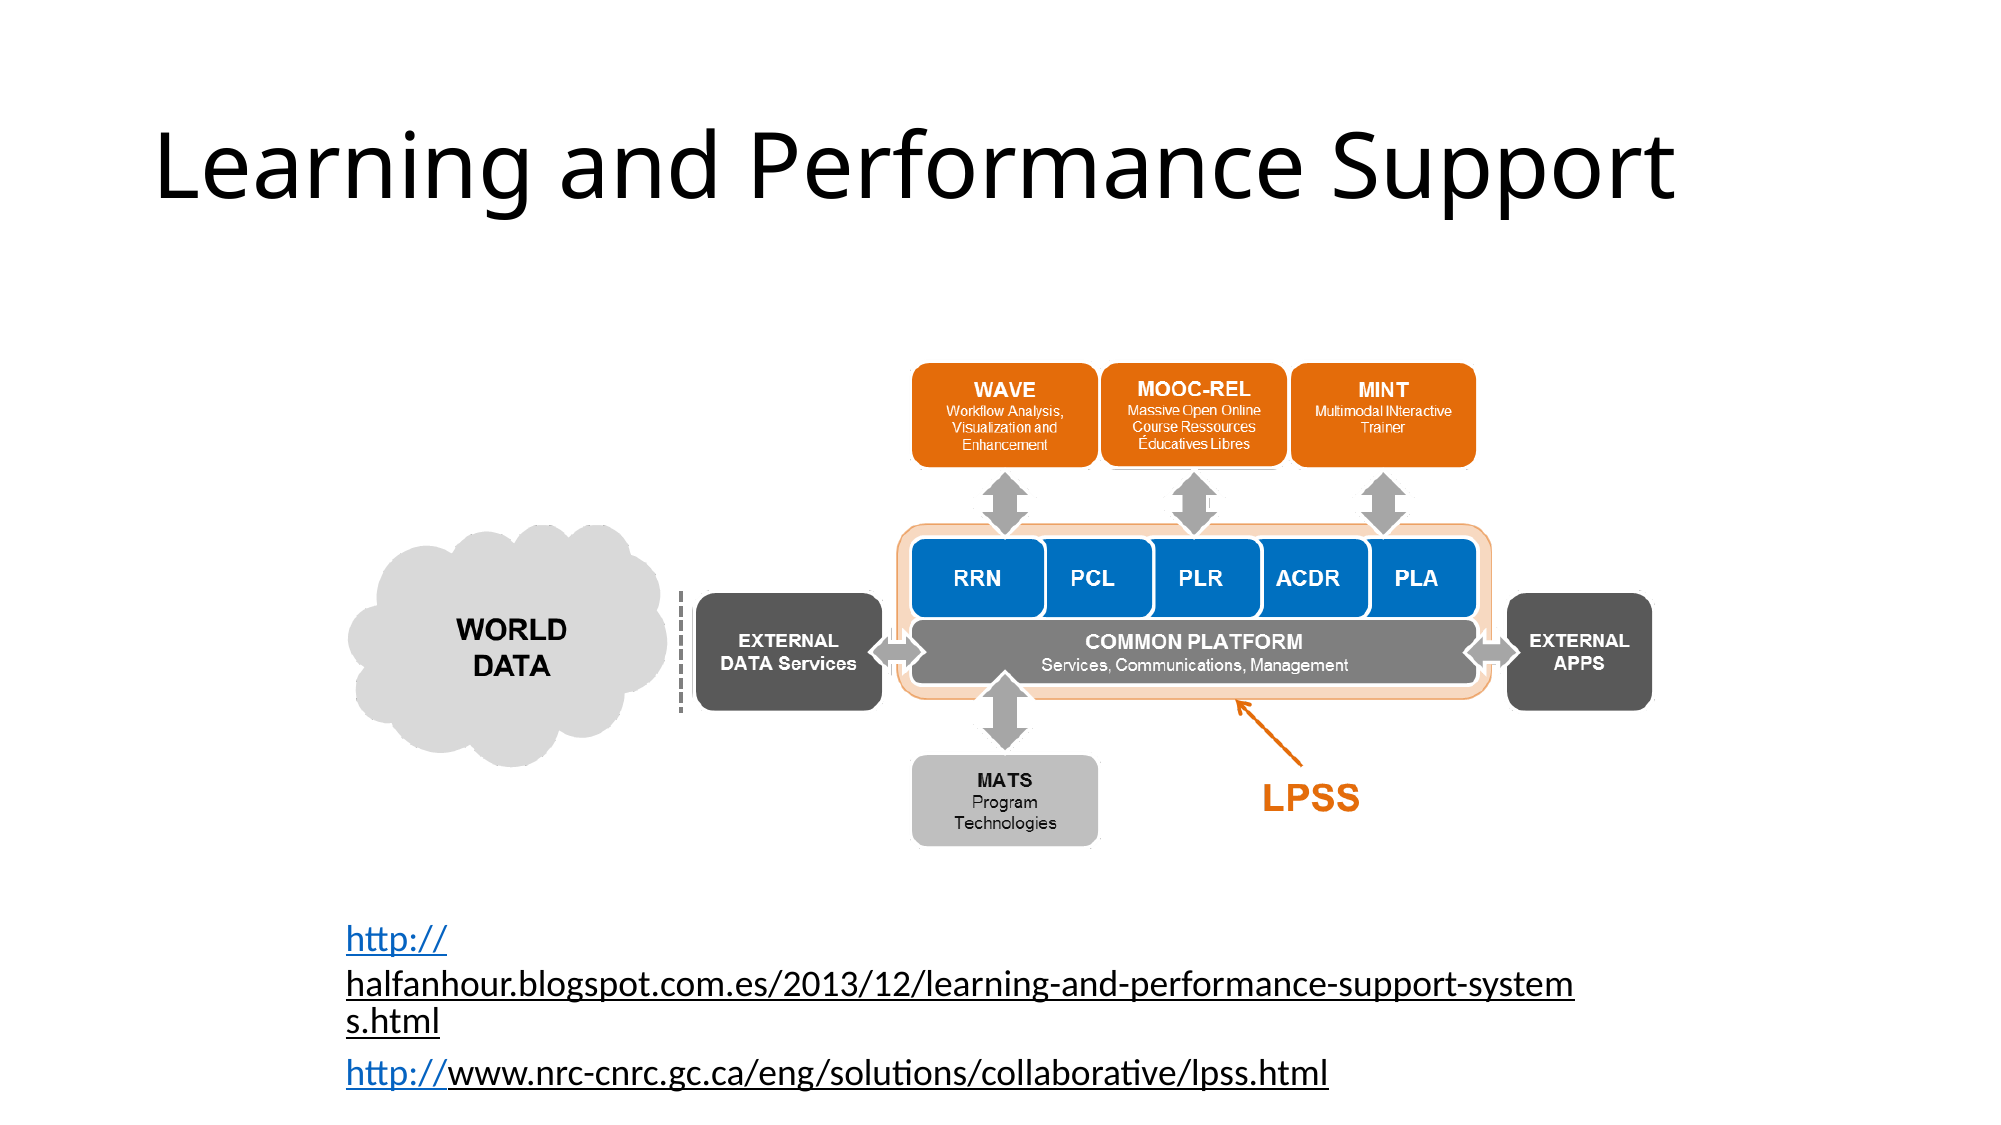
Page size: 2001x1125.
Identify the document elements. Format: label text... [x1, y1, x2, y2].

picture [347, 359, 1655, 849]
title Learning and Performance Support [137, 59, 1863, 278]
text_box http://halfanhour.blogspot.com.es/2013/12/learning-and-performance-support-systems.html [330, 906, 1593, 1040]
text_box http://www.nrc-cnrc.gc.ca/eng/solutions/collaborative/lpss.html [330, 1040, 1737, 1101]
